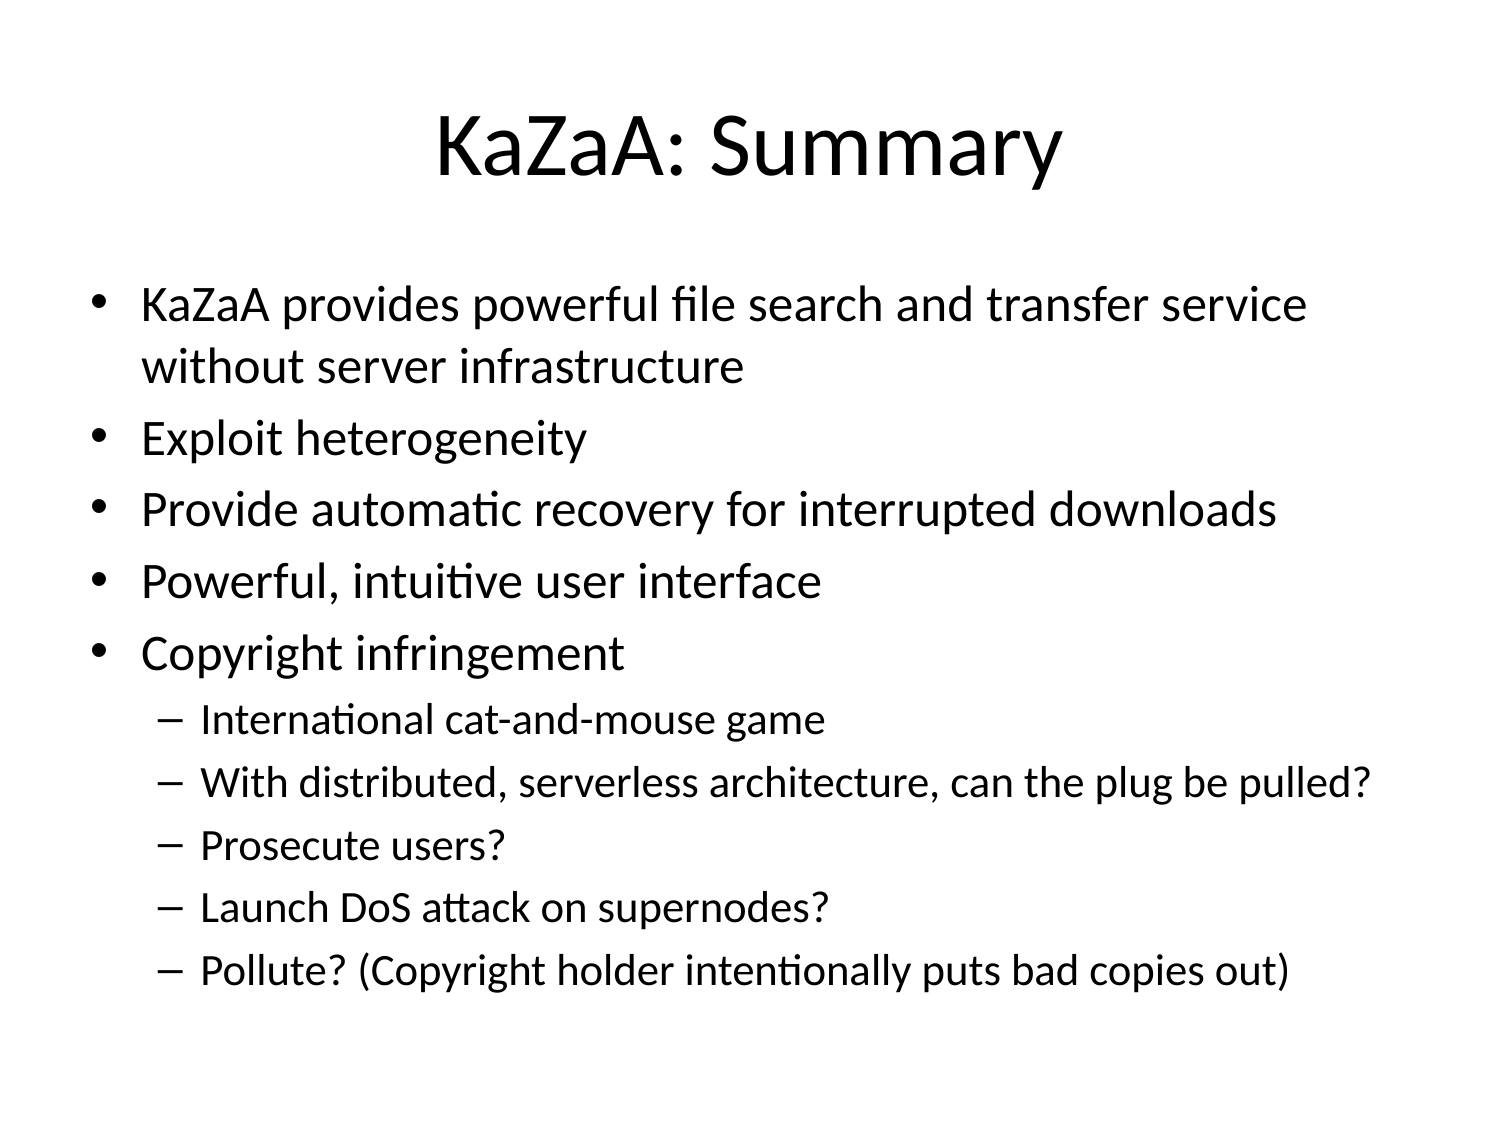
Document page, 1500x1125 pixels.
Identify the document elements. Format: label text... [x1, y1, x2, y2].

title KaZaA: Summary [75, 45, 1425, 233]
list KaZaA provides powerful file search and transfer service without server infrastructure Exploit heterogeneity Provide automatic recovery for interrupted downloads Powerful, intuitive user interface Copyright infringement International cat-and-mouse game With distributed, serverless architecture, can the plug be pulled? Prosecute users? Launch DoS attack on supernodes? Pollute? (Copyright holder intentionally puts bad copies out) [75, 262, 1463, 1005]
